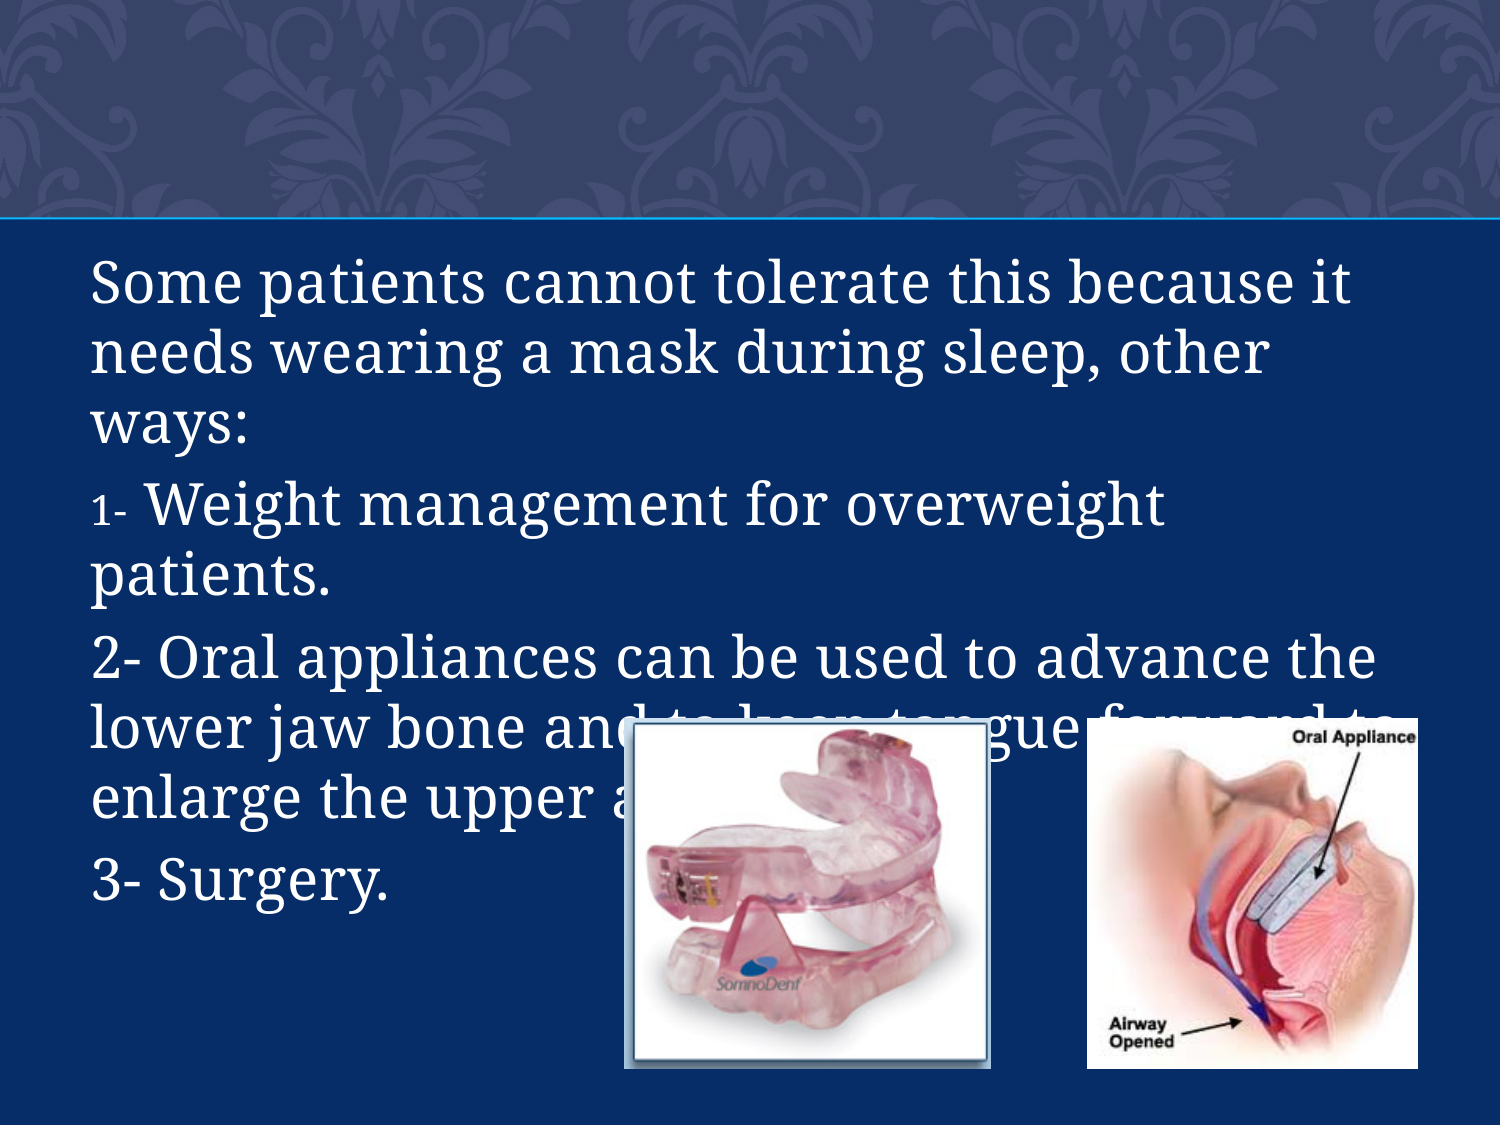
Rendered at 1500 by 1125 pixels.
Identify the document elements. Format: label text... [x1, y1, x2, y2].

picture [1087, 718, 1418, 1069]
picture [624, 718, 991, 1069]
list Some patients cannot tolerate this because it needs wearing a mask during sleep, other ways: 1- Weight management for overweight patients. 2- Oral appliances can be used to advance the lower jaw bone and to keep tongue forward to enlarge the upper airway. 3- Surgery. [75, 237, 1425, 1000]
